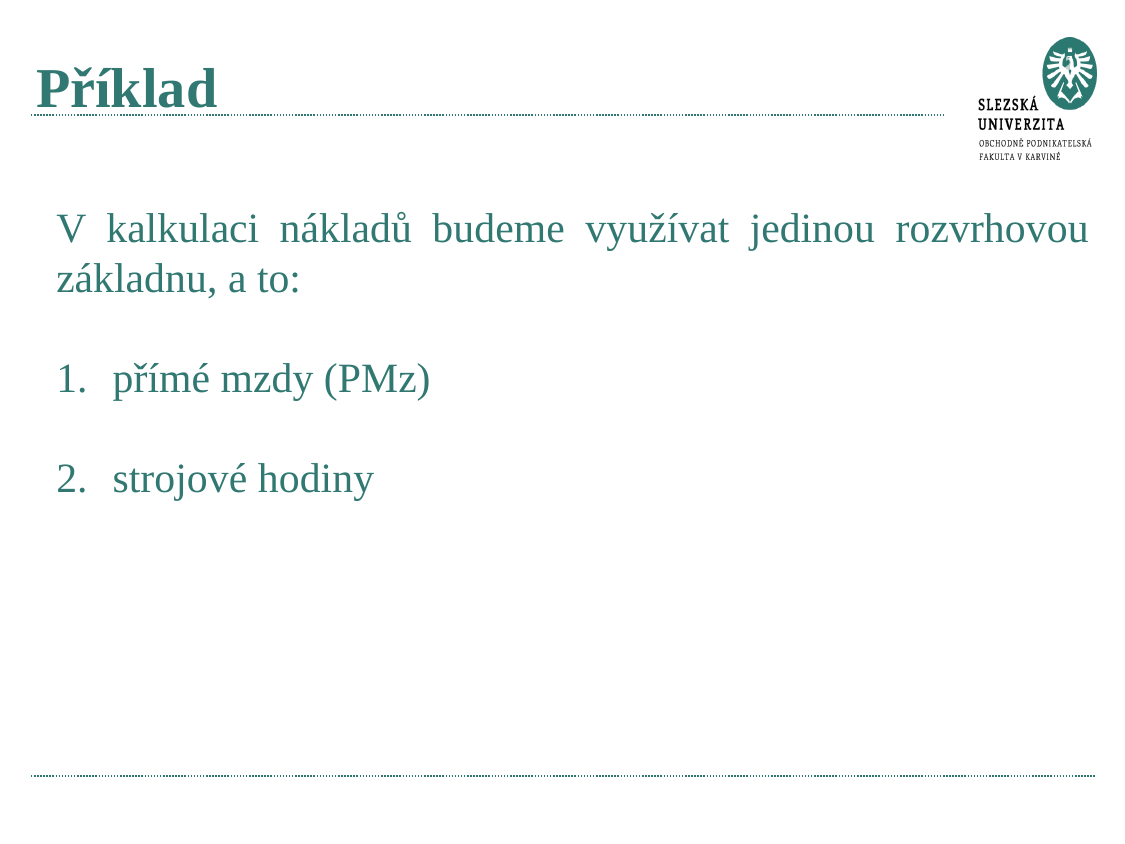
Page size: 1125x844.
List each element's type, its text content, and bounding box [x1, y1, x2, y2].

text_box V kalkulaci nákladů budeme využívat jedinou rozvrhovou základnu, a to: přímé mzdy (PMz) strojové hodiny [41, 148, 1105, 589]
picture [978, 37, 1097, 148]
title Příklad [21, 43, 1014, 133]
